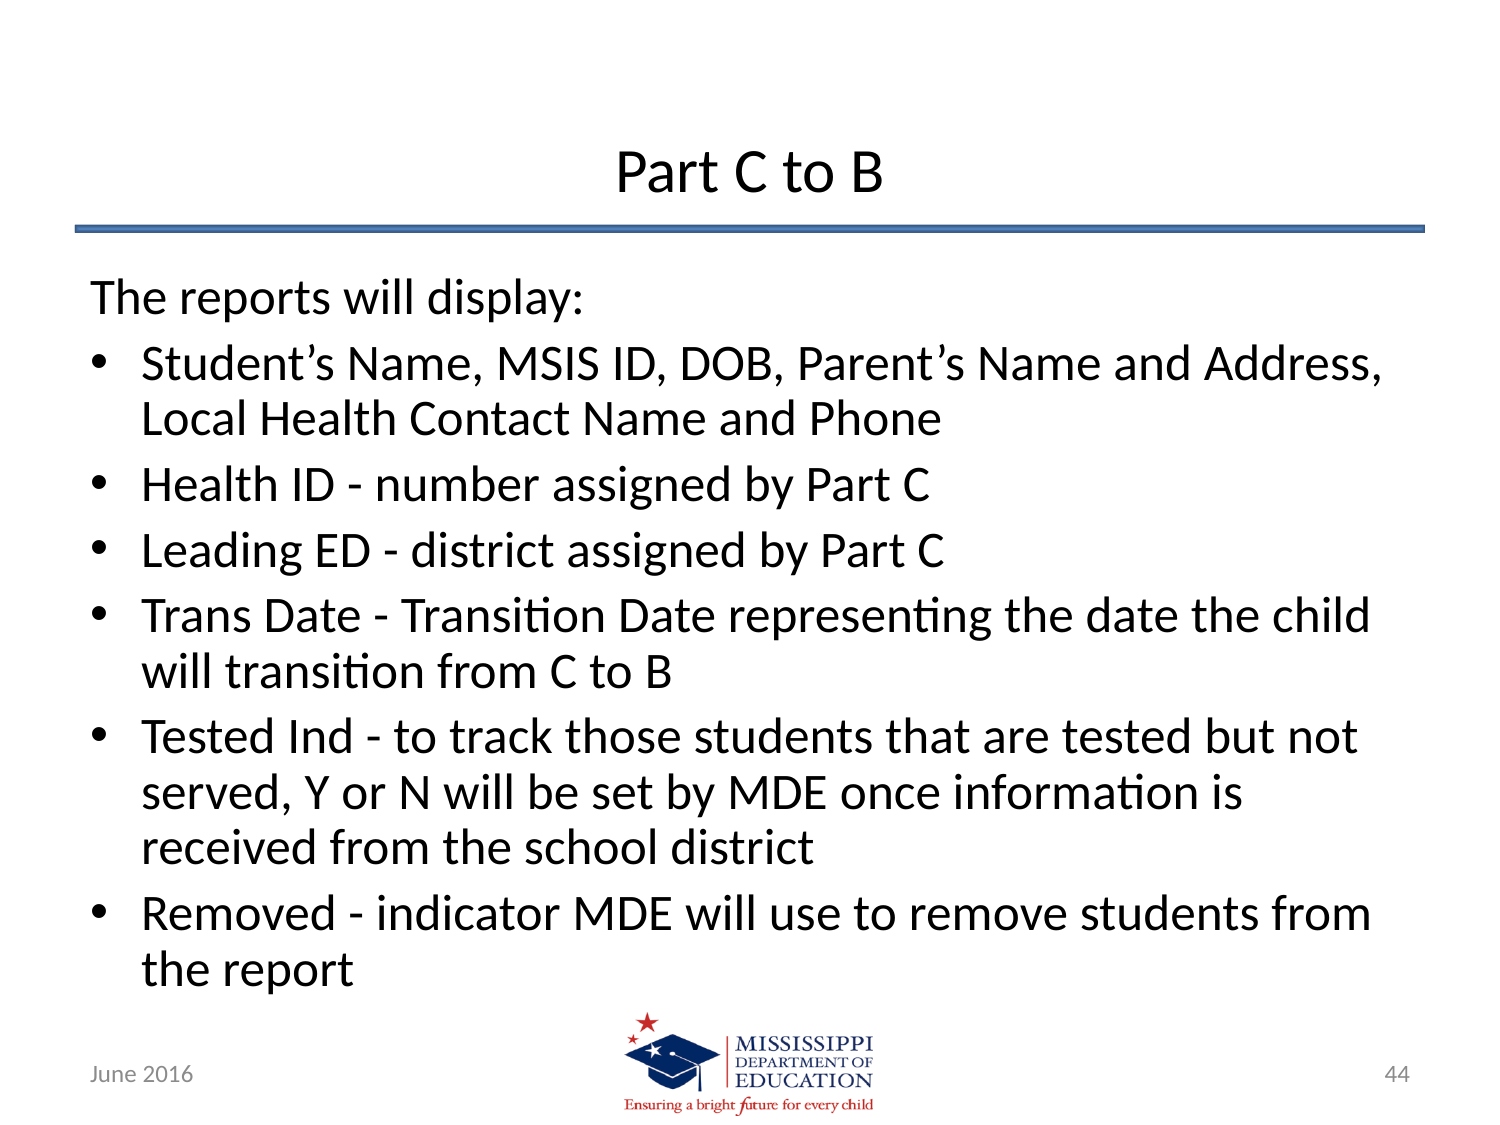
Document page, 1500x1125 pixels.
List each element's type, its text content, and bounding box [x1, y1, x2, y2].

title Part C to B [75, 45, 1425, 213]
picture [624, 1012, 873, 1116]
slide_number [75, 1042, 425, 1103]
list The reports will display: Student’s Name, MSIS ID, DOB, Parent’s Name and Address, Local Health Contact Name and Phone Health ID - number assigned by Part C Leading ED - district assigned by Part C Trans Date - Transition Date representing the date the child will transition from C to B Tested Ind - to track those students that are tested but not served, Y or N will be set by MDE once information is received from the school district Removed - indicator MDE will use to remove students from the report [75, 262, 1425, 1005]
slide_number 44 [1074, 1042, 1425, 1103]
